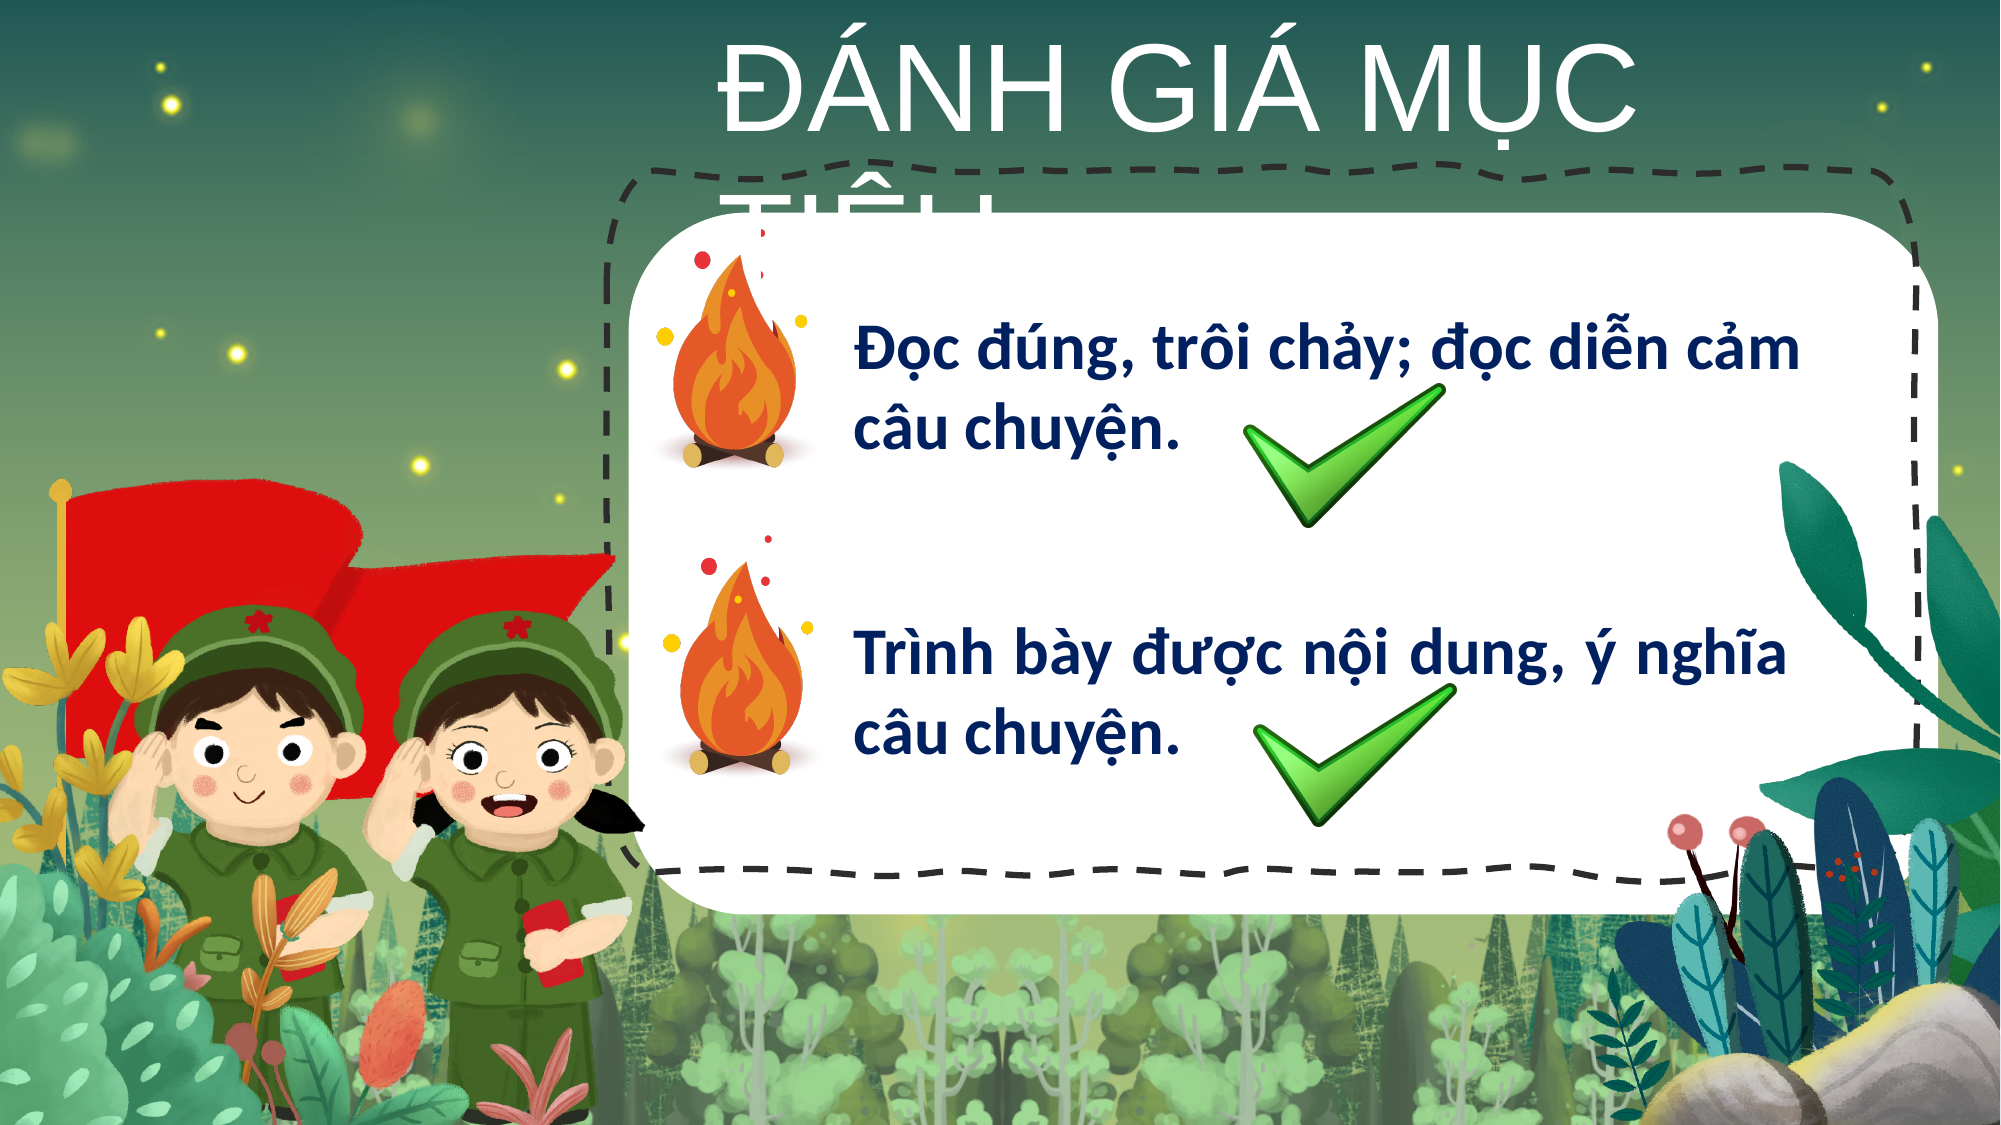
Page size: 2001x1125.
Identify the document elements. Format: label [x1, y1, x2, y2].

picture [0, 0, 2001, 1125]
text_box [606, 170, 1939, 915]
